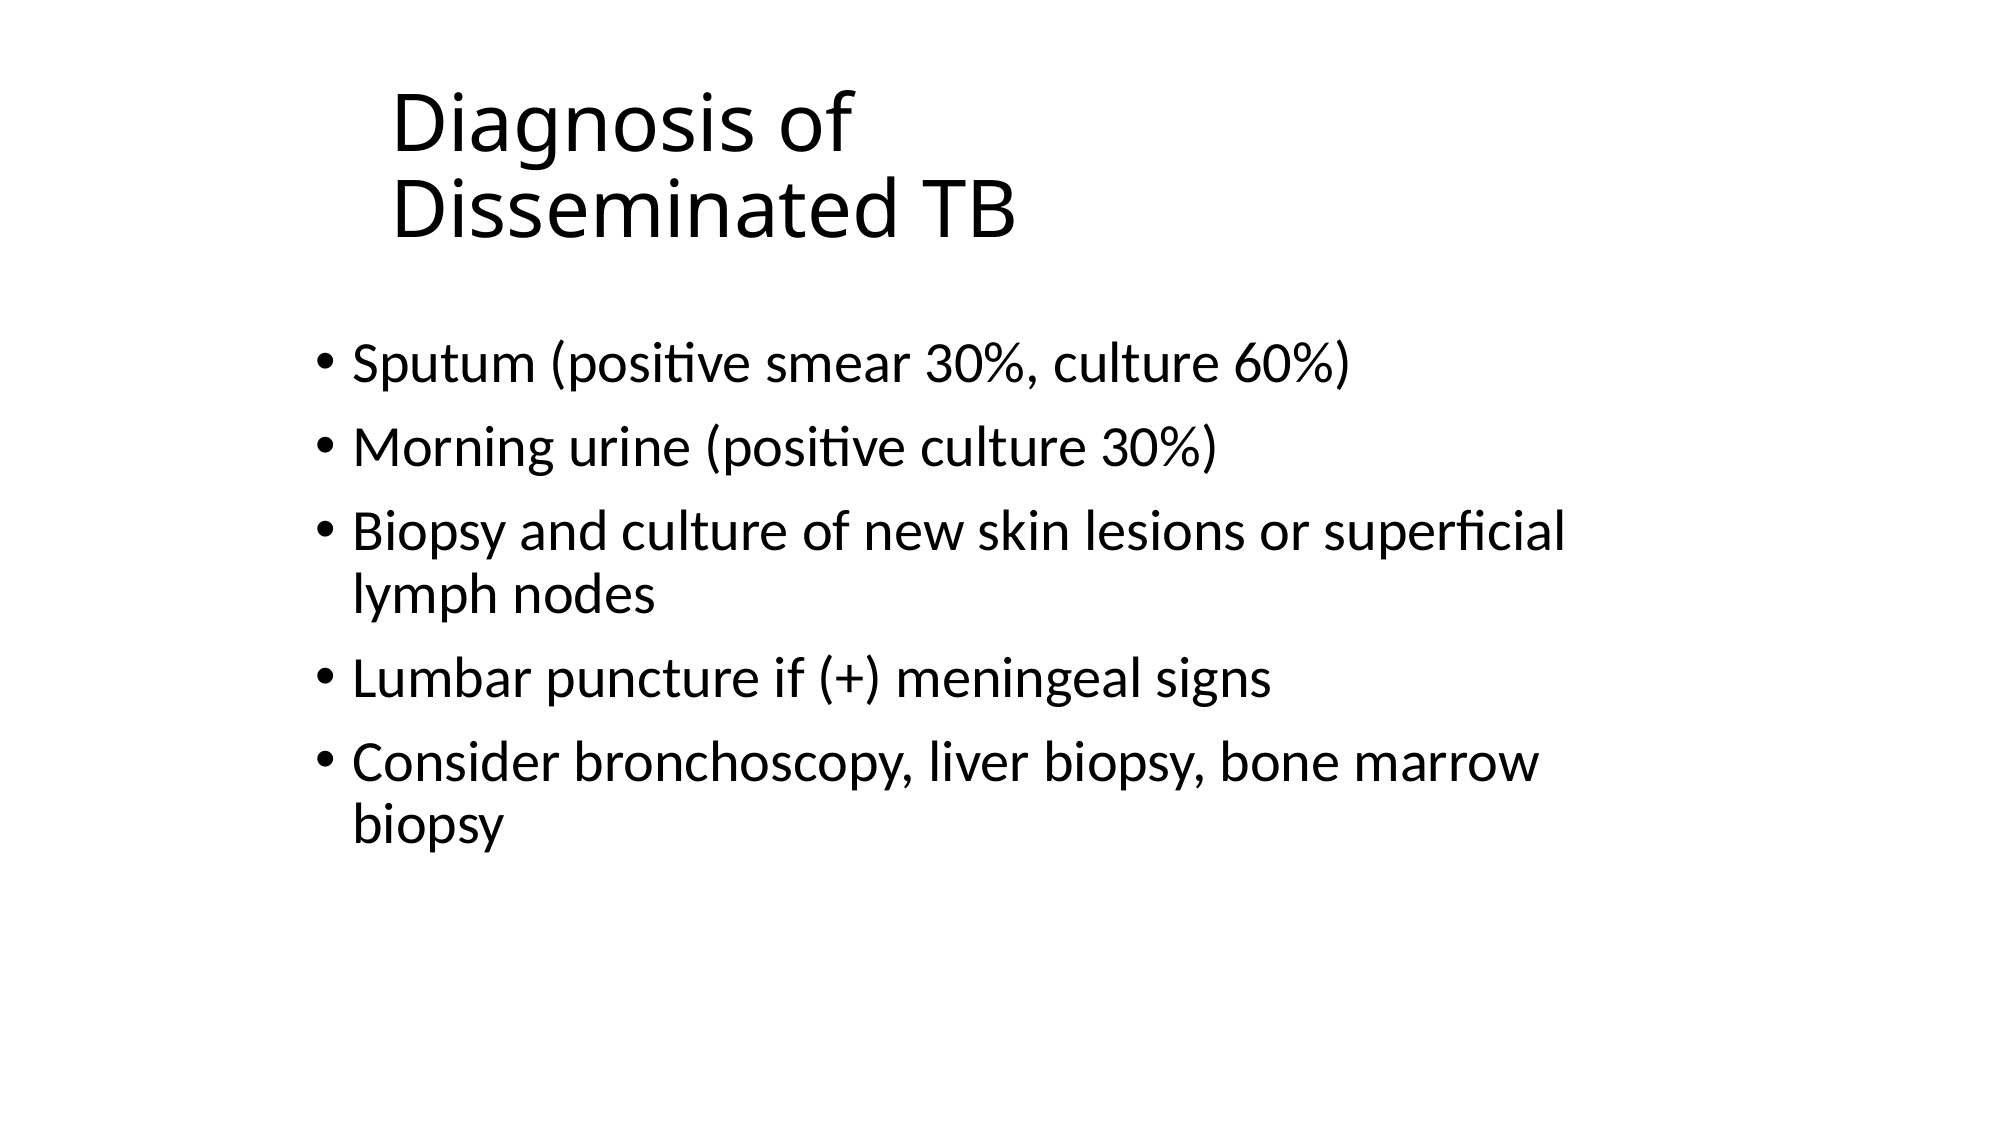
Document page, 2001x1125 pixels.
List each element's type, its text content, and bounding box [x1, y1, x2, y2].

list Sputum (positive smear 30%, culture 60%) Morning urine (positive culture 30%) Biopsy and culture of new skin lesions or superficial lymph nodes Lumbar puncture if (+) meningeal signs Consider bronchoscopy, liver biopsy, bone marrow biopsy [300, 324, 1713, 1050]
title Diagnosis of Disseminated TB [375, 75, 1625, 263]
